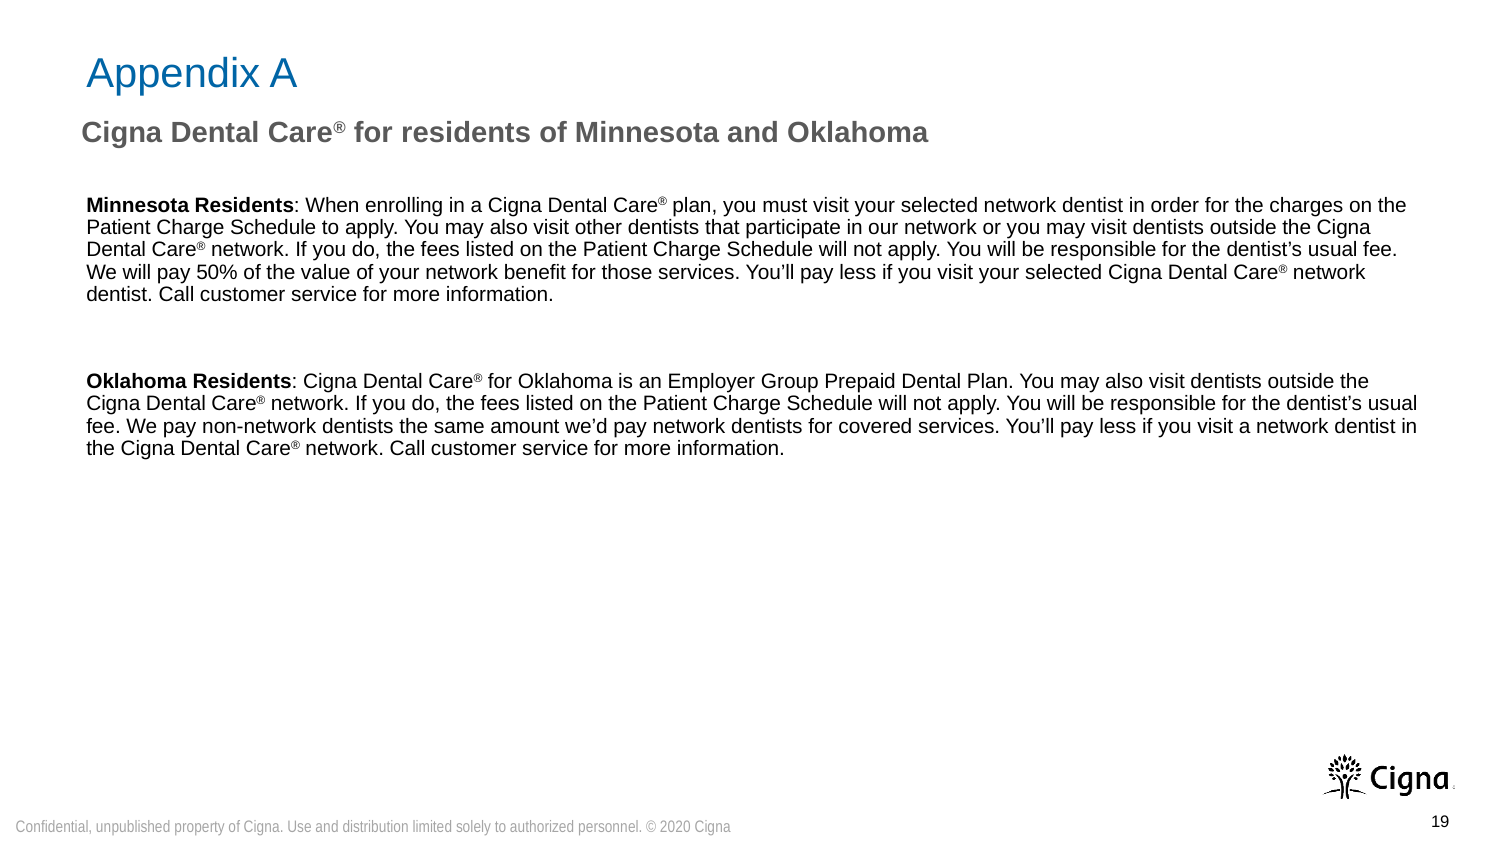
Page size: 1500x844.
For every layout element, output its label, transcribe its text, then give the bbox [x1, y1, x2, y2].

slide_number 19 [1269, 803, 1465, 844]
text_box Cigna Dental Care® for residents of Minnesota and Oklahoma [66, 106, 1276, 169]
title Appendix A [71, 33, 1422, 114]
list Minnesota Residents: When enrolling in a Cigna Dental Care® plan, you must visit your selected network dentist in order for the charges on the Patient Charge Schedule to apply. You may also visit other dentists that participate in our network or you may visit dentists outside the Cigna Dental Care® network. If you do, the fees listed on the Patient Charge Schedule will not apply. You will be responsible for the dentist’s usual fee. We will pay 50% of the value of your network benefit for those services. You’ll pay less if you visit your selected Cigna Dental Care® network dentist. Call customer service for more information. Oklahoma Residents: Cigna Dental Care® for Oklahoma is an Employer Group Prepaid Dental Plan. You may also visit dentists outside the Cigna Dental Care® network. If you do, the fees listed on the Patient Charge Schedule will not apply. You will be responsible for the dentist’s usual fee. We pay non-network dentists the same amount we’d pay network dentists for covered services. You’ll pay less if you visit a network dentist in the Cigna Dental Care® network. Call customer service for more information. [71, 186, 1437, 693]
